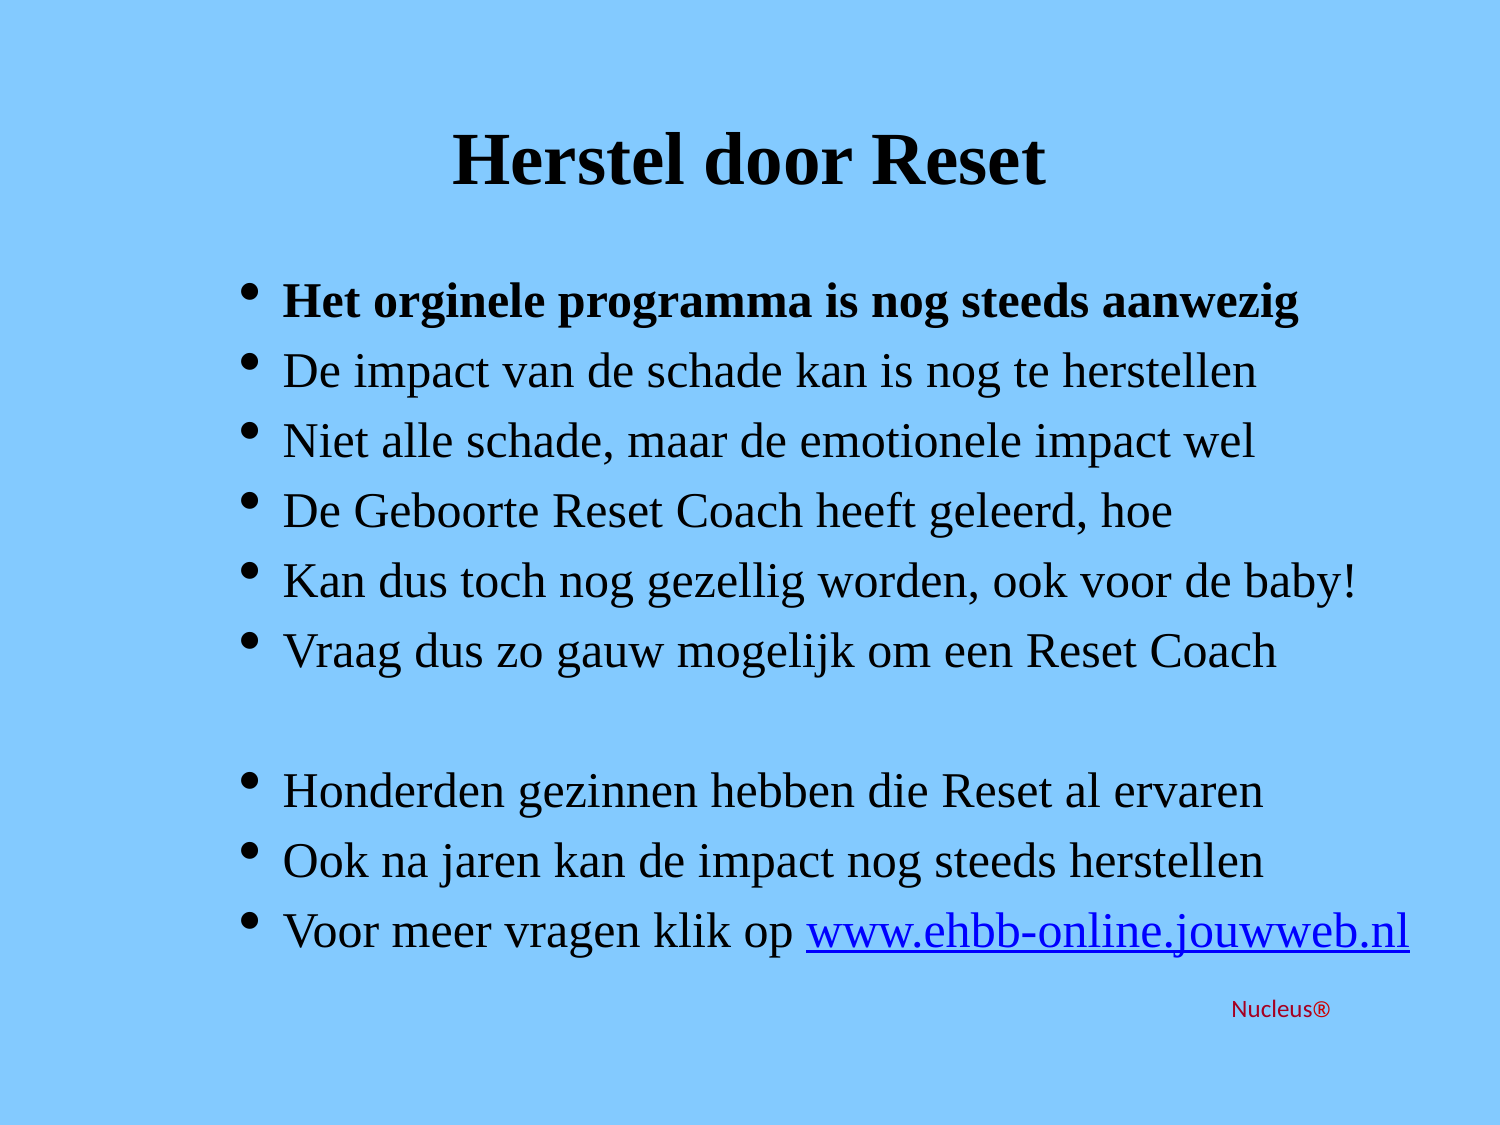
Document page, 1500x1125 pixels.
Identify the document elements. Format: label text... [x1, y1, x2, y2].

text_box Herstel door Reset [112, 73, 1387, 236]
text_box Het orginele programma is nog steeds aanwezig De impact van de schade kan is nog te herstellen Niet alle schade, maar de emotionele impact wel De Geboorte Reset Coach heeft geleerd, hoe Kan dus toch nog gezellig worden, ook voor de baby! Vraag dus zo gauw mogelijk om een Reset Coach Honderden gezinnen hebben die Reset al ervaren Ook na jaren kan de impact nog steeds herstellen Voor meer vragen klik op www.ehbb-online.jouwweb.nl [225, 259, 1500, 934]
text_box Nucleus® [1216, 972, 1366, 1032]
